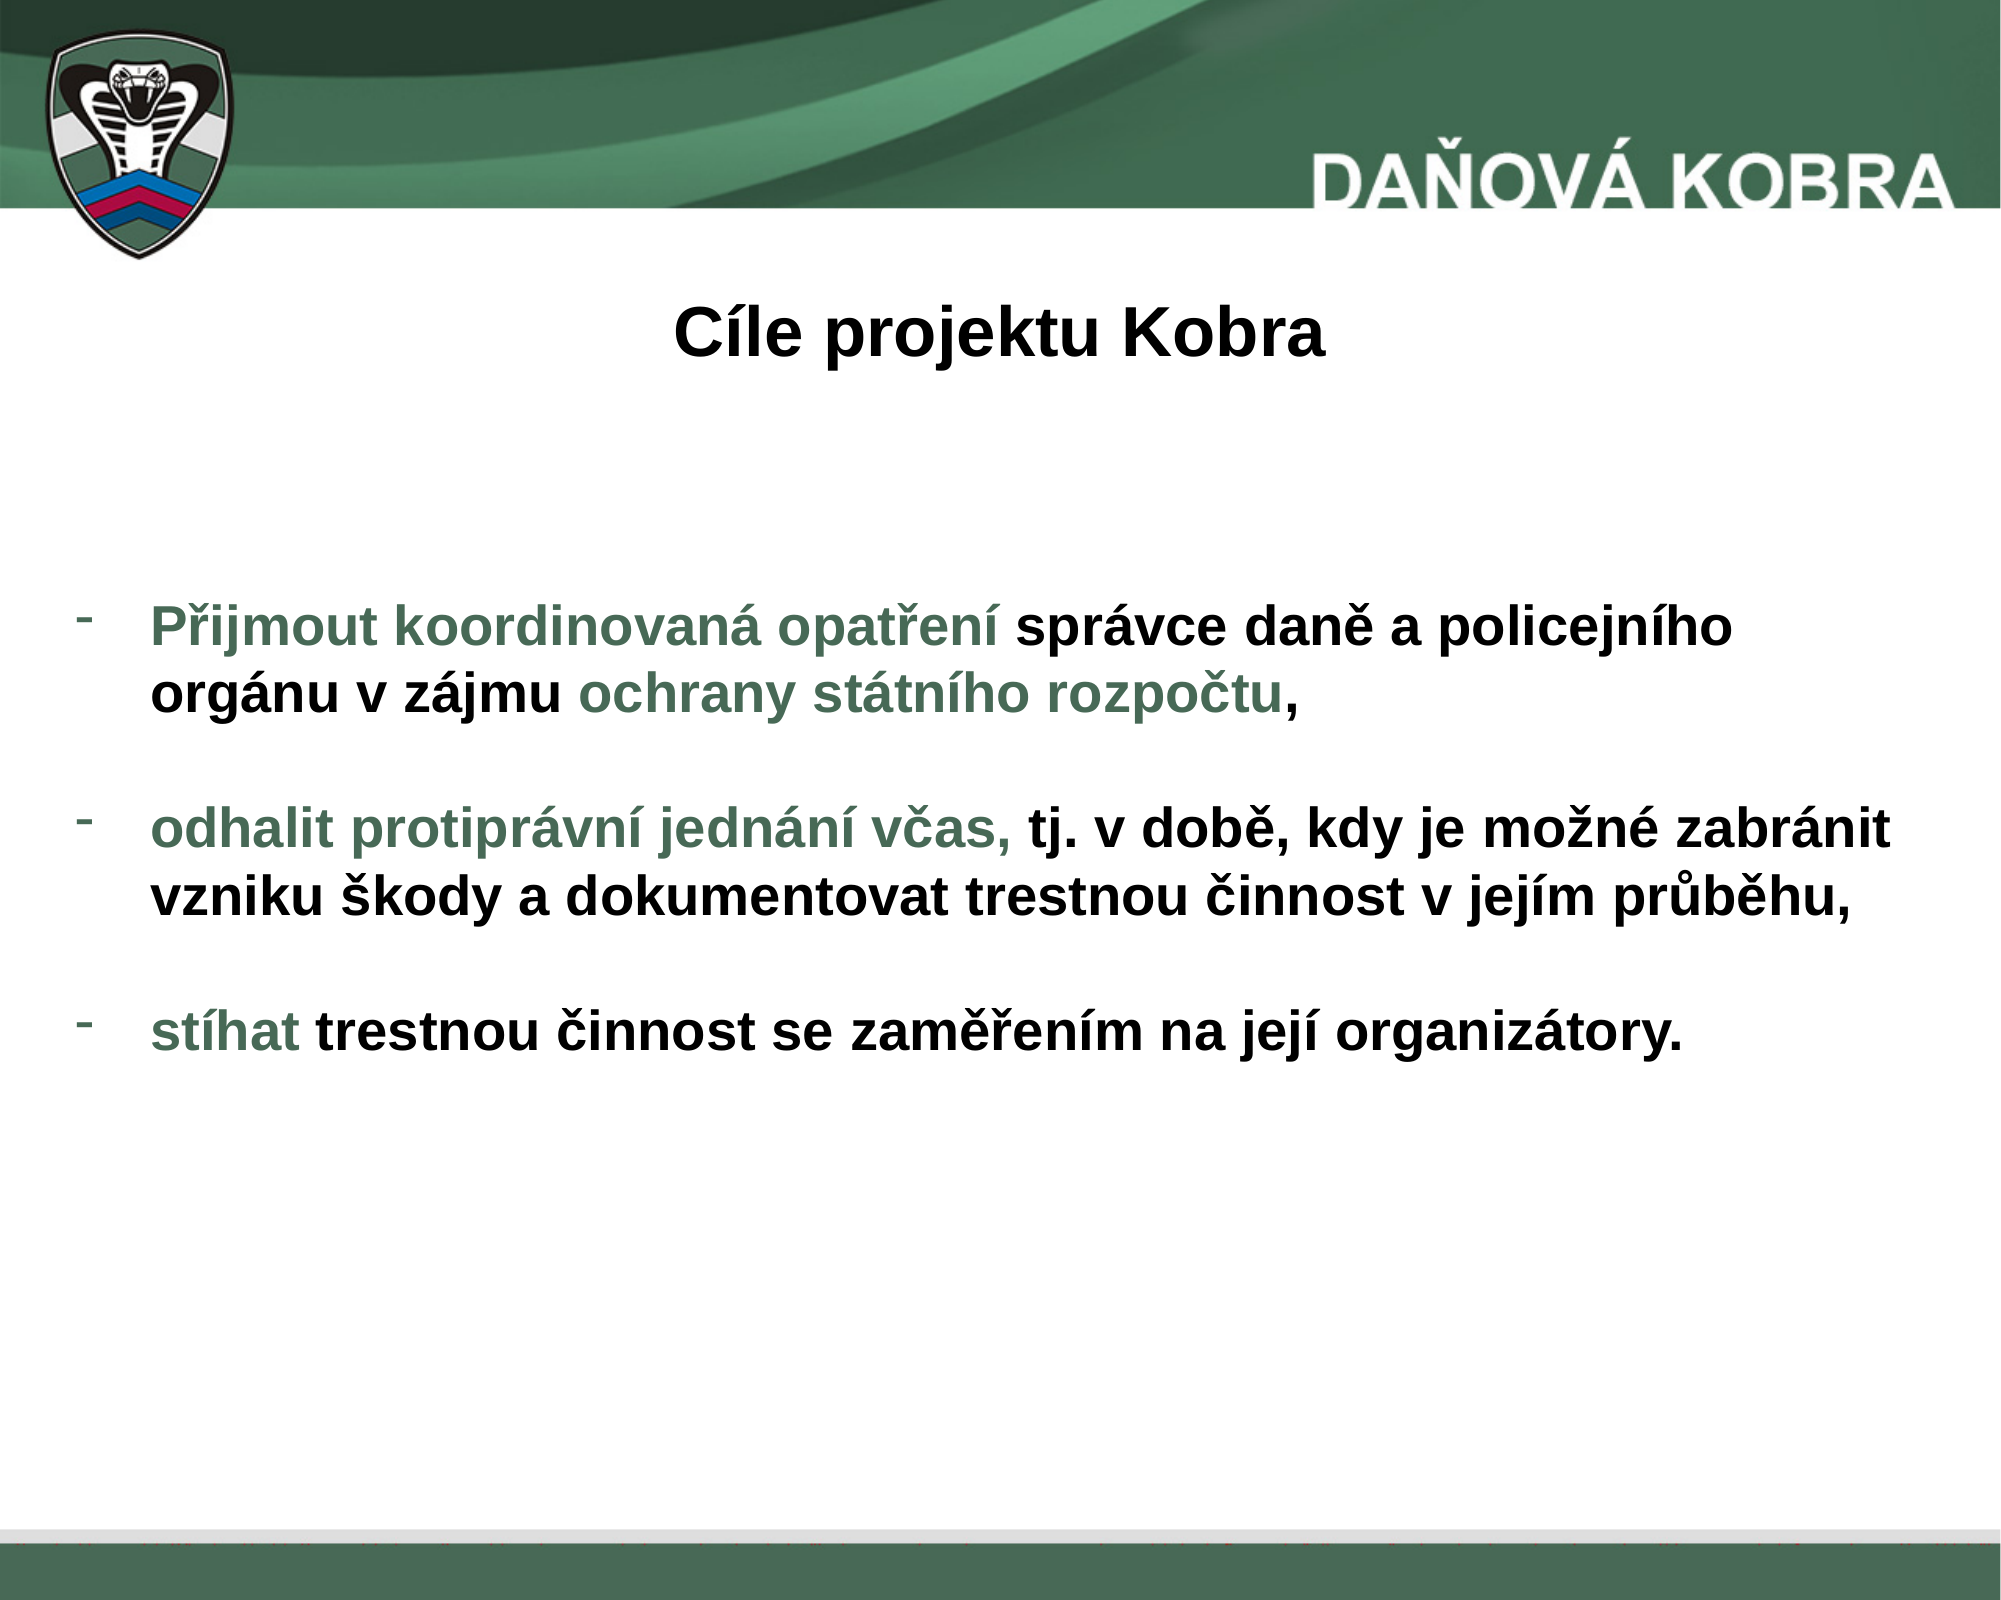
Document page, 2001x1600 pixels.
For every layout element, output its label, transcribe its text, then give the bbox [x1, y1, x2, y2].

text_box Cíle projektu Kobra [217, 279, 1783, 378]
picture [0, 0, 2001, 1600]
text_box Přijmout koordinovaná opatření správce daně a policejního orgánu v zájmu ochrany státního rozpočtu, odhalit protiprávní jednání včas, tj. v době, kdy je možné zabránit vzniku škody a dokumentovat trestnou činnost v jejím průběhu, stíhat trestnou činnost se zaměřením na její organizátory. [62, 582, 1919, 1068]
